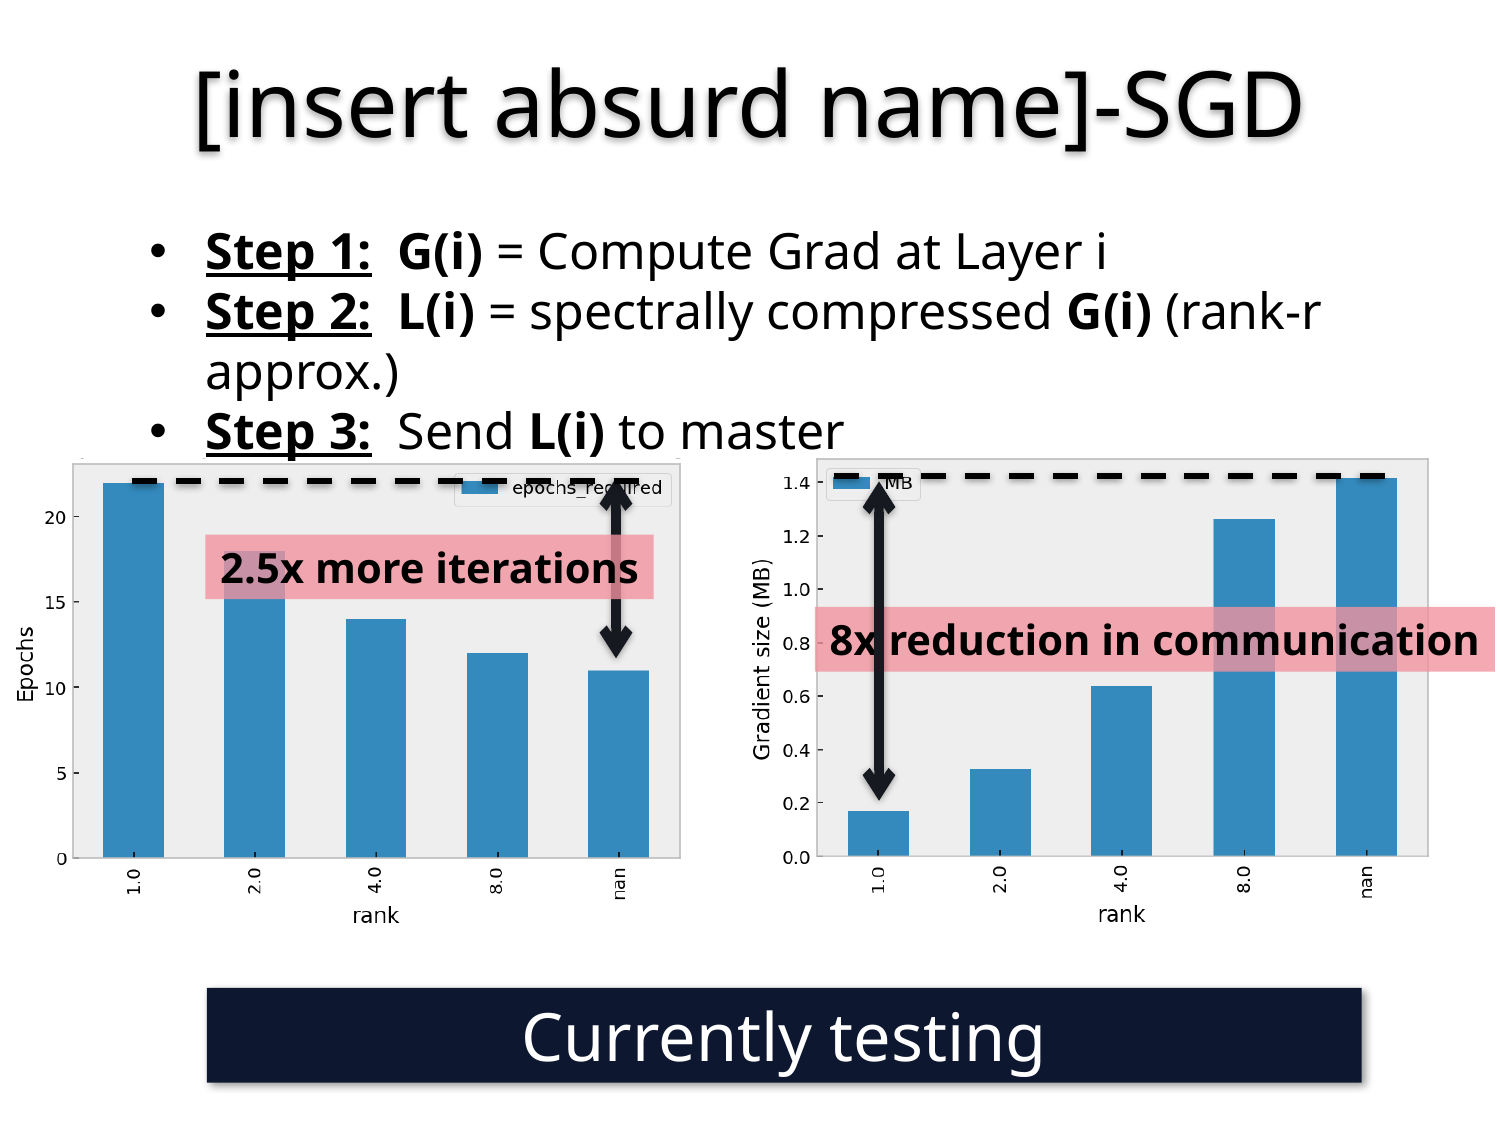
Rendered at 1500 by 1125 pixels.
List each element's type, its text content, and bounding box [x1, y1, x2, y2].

text_box [insert absurd name]-SGD [0, 0, 1500, 201]
text_box Step 1: G(i) = Compute Grad at Layer i Step 2: L(i) = spectrally compressed G(i) (rank-r approx.) Step 3: Send L(i) to master [134, 212, 1440, 768]
text_box 8x reduction in communication [1444, 606, 1495, 672]
picture [739, 446, 1440, 939]
text_box Currently testing [206, 987, 1362, 1083]
picture [1, 458, 702, 939]
